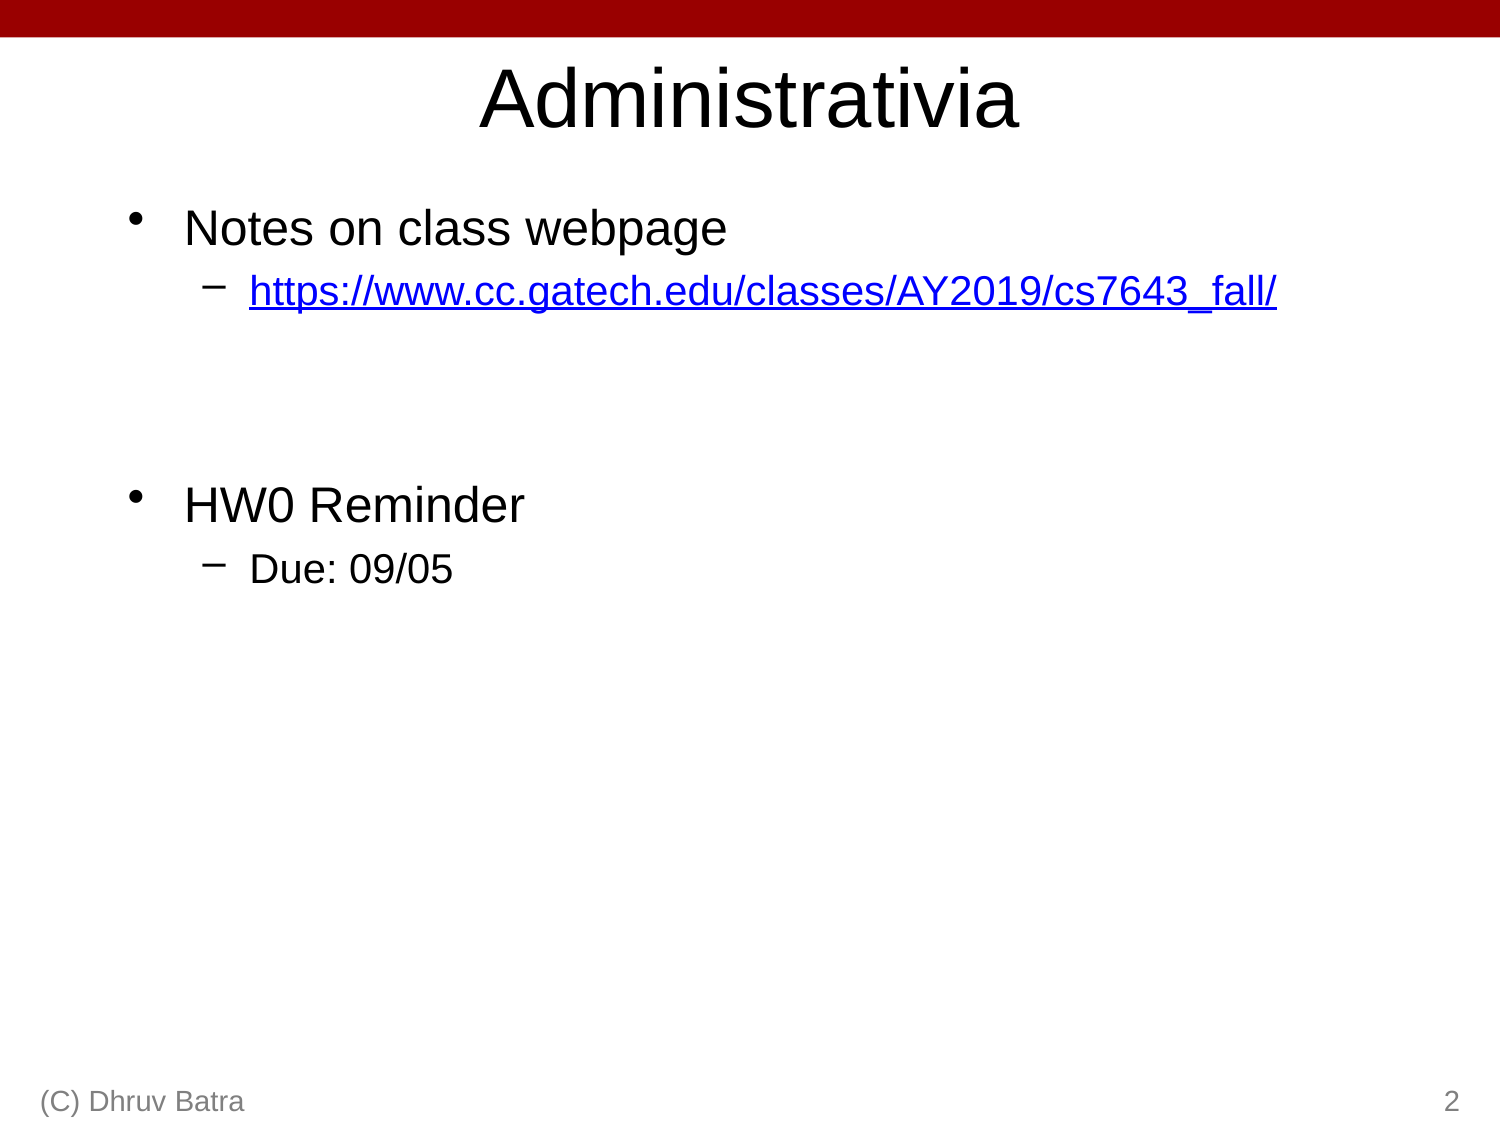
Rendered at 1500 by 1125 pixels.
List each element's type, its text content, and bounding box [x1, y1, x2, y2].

slide_number 2 [1162, 1049, 1476, 1125]
footer (C) Dhruv Batra [24, 1049, 501, 1125]
title Administrativia [112, 37, 1388, 151]
list Notes on class webpage https://www.cc.gatech.edu/classes/AY2019/cs7643_fall/ HW0 Reminder Due: 09/05 [112, 187, 1388, 1051]
